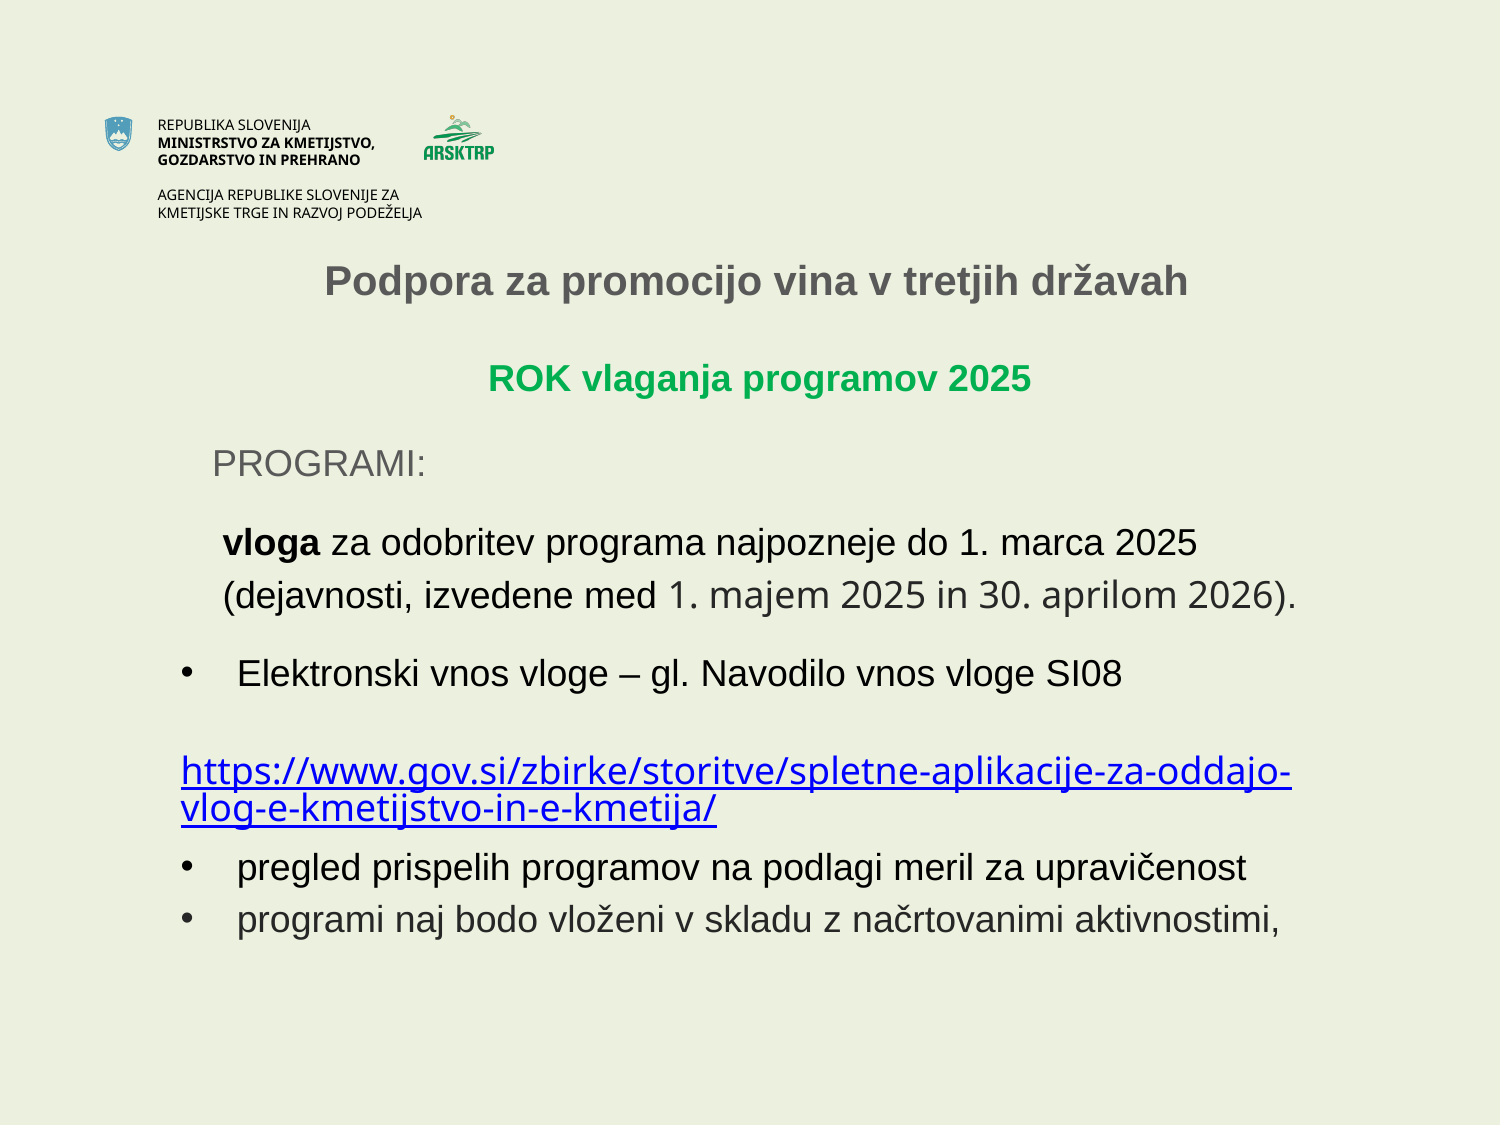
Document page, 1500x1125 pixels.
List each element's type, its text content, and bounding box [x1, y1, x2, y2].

list PROGRAMI: vloga za odobritev programa najpozneje do 1. marca 2025 (dejavnosti, izvedene med 1. majem 2025 in 30. aprilom 2026). Elektronski vnos vloge – gl. Navodilo vnos vloge SI08 https://www.gov.si/zbirke/storitve/spletne-aplikacije-za-oddajo-vlog-e-kmetijstvo-in-e-kmetija/ pregled prispelih programov na podlagi meril za upravičenost programi naj bodo vloženi v skladu z načrtovanimi aktivnostimi, [180, 439, 1304, 1039]
title Podpora za promocijo vina v tretjih državah ROK vlaganja programov 2025 [274, 253, 1193, 401]
picture [424, 115, 494, 160]
